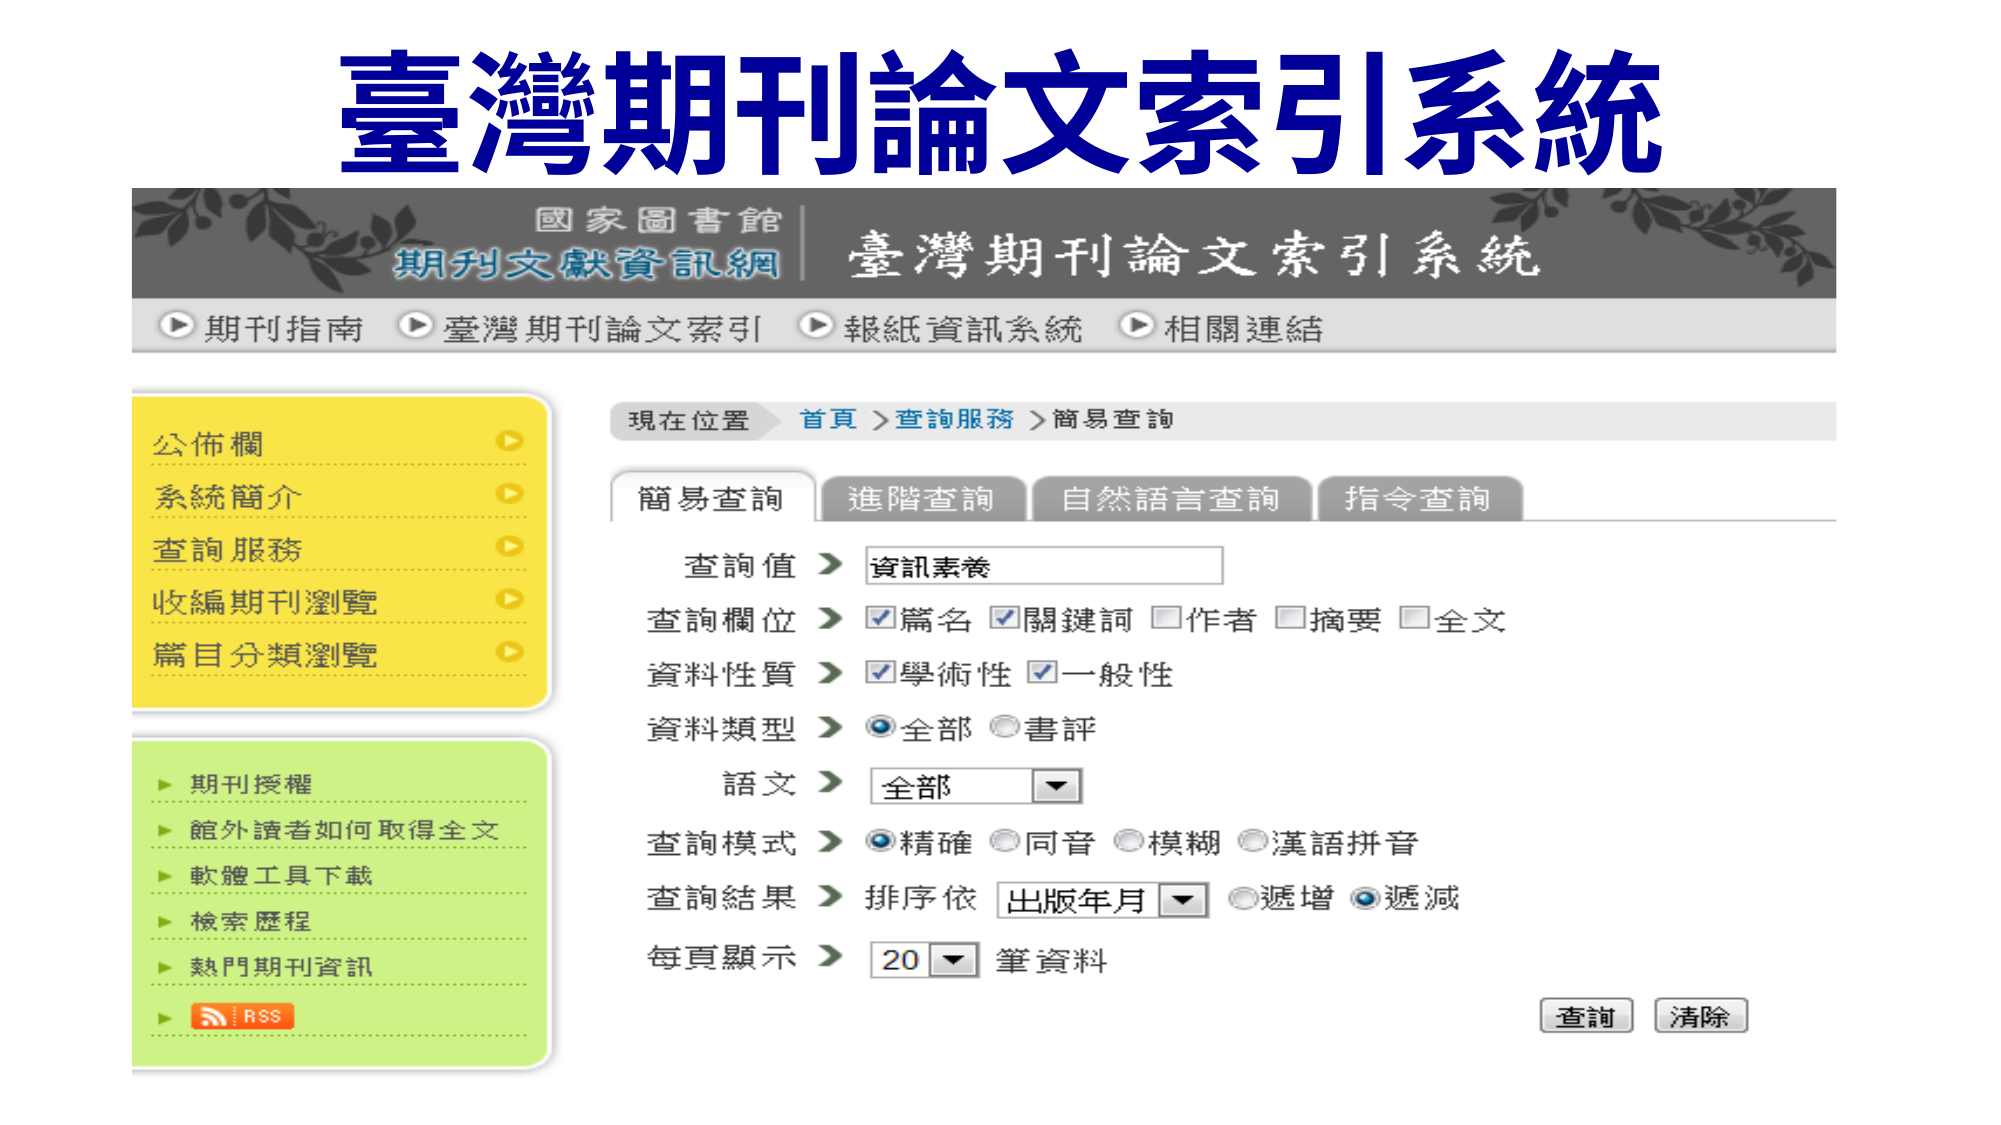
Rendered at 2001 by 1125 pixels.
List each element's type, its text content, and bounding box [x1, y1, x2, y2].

picture [131, 188, 1837, 1079]
title 臺灣期刊論文索引系統 [99, 45, 1901, 201]
